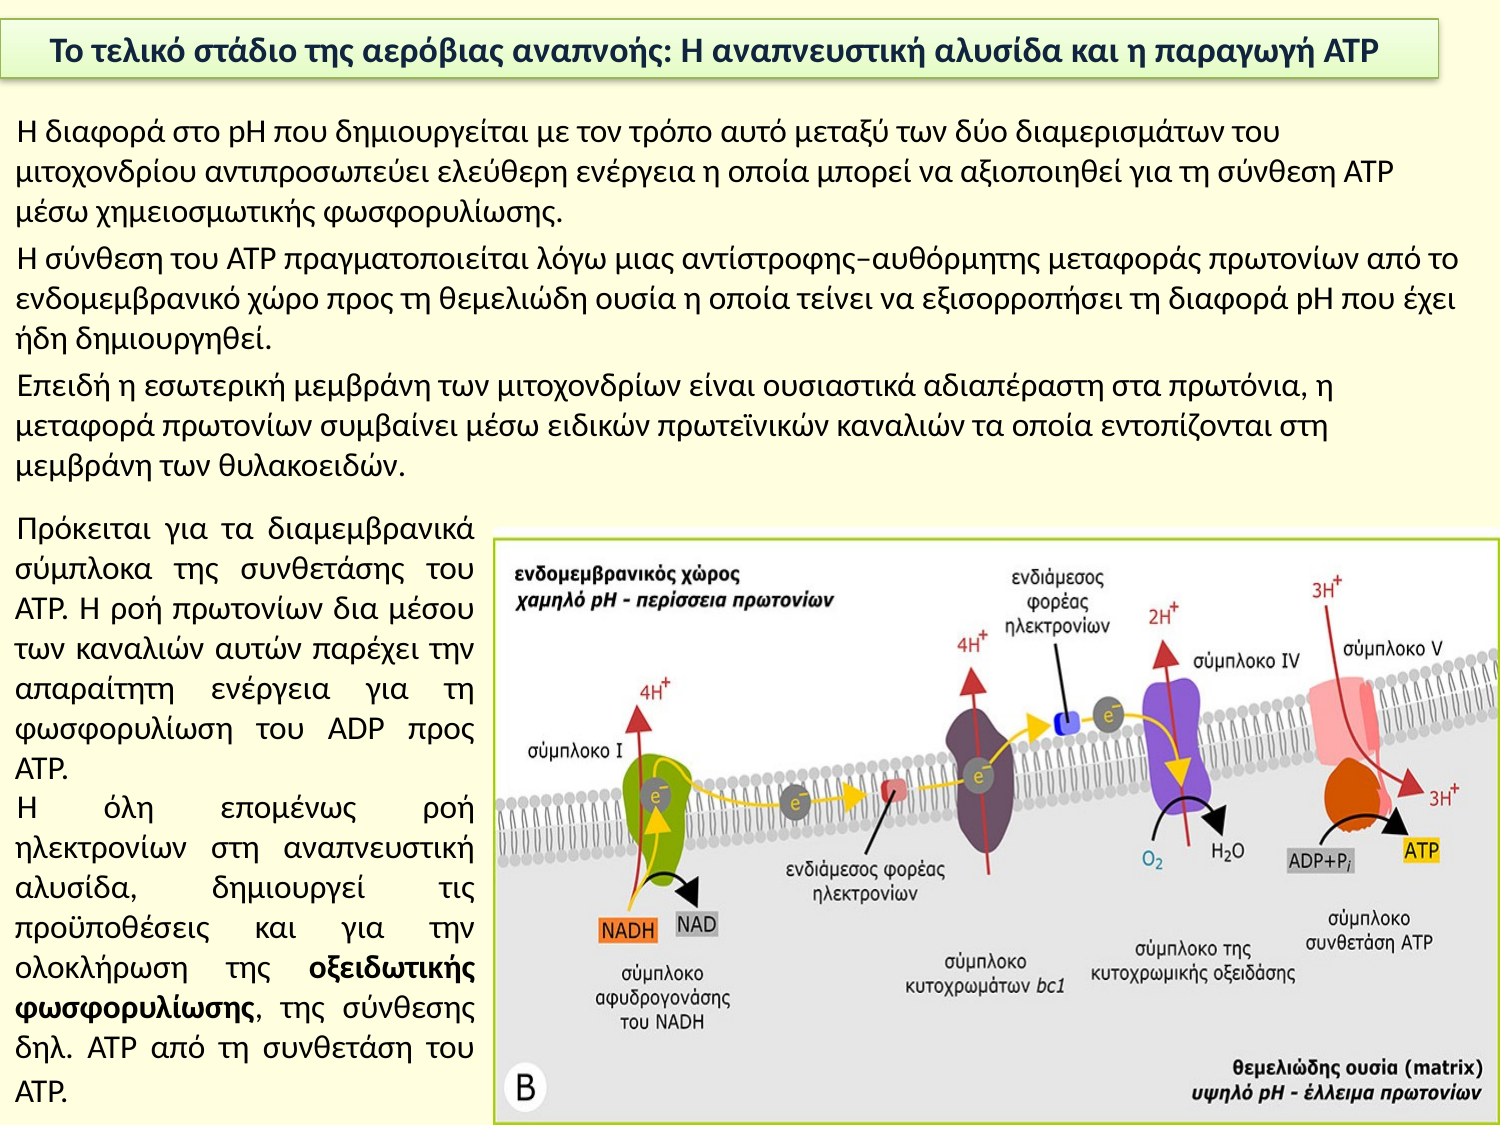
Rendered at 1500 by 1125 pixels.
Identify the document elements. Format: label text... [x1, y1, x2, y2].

text_box Πρόκειται για τα διαμεμβρανικά σύμπλοκα της συνθετάσης του ATP. Η ροή πρωτονίων δια μέσου των καναλιών αυτών παρέχει την απαραίτητη ενέργεια για τη φωσφορυλίωση του ADP προς ATP. Η όλη επομένως ροή ηλεκτρονίων στη αναπνευστική αλυσίδα, δημιουργεί τις προϋποθέσεις και για την ολοκλήρωση της οξειδωτικής φωσφορυλίωσης, της σύνθεσης δηλ. ΑΤΡ από τη συνθετάση του ΑΤΡ. [0, 498, 491, 1118]
title Το τελικό στάδιο της αερόβιας αναπνοής: Η αναπνευστική αλυσίδα και η παραγωγή ΑΤΡ [0, 18, 1439, 79]
list Η διαφορά στο pH που δημιουργείται με τον τρόπο αυτό μεταξύ των δύο διαμερισμάτων του μιτοχονδρίου αντιπροσωπεύει ελεύθερη ενέργεια η οποία μπορεί να αξιοποιηθεί για τη σύνθεση ATP μέσω χημειοσμωτικής φωσφορυλίωσης. Η σύνθεση του ATP πραγματοποιείται λόγω μιας αντίστροφης–αυθόρμητης μεταφοράς πρωτονίων από το ενδομεμβρανικό χώρο προς τη θεμελιώδη ουσία η οποία τείνει να εξισορροπήσει τη διαφορά pH που έχει ήδη δημιουργηθεί. Επειδή η εσωτερική μεμβράνη των μιτοχονδρίων είναι ουσιαστικά αδιαπέραστη στα πρωτόνια, η μεταφορά πρωτονίων συμβαίνει μέσω ειδικών πρωτεϊνικών καναλιών τα οποία εντοπίζονται στη μεμβράνη των θυλακοειδών. [0, 101, 1483, 492]
picture [493, 526, 1500, 1125]
